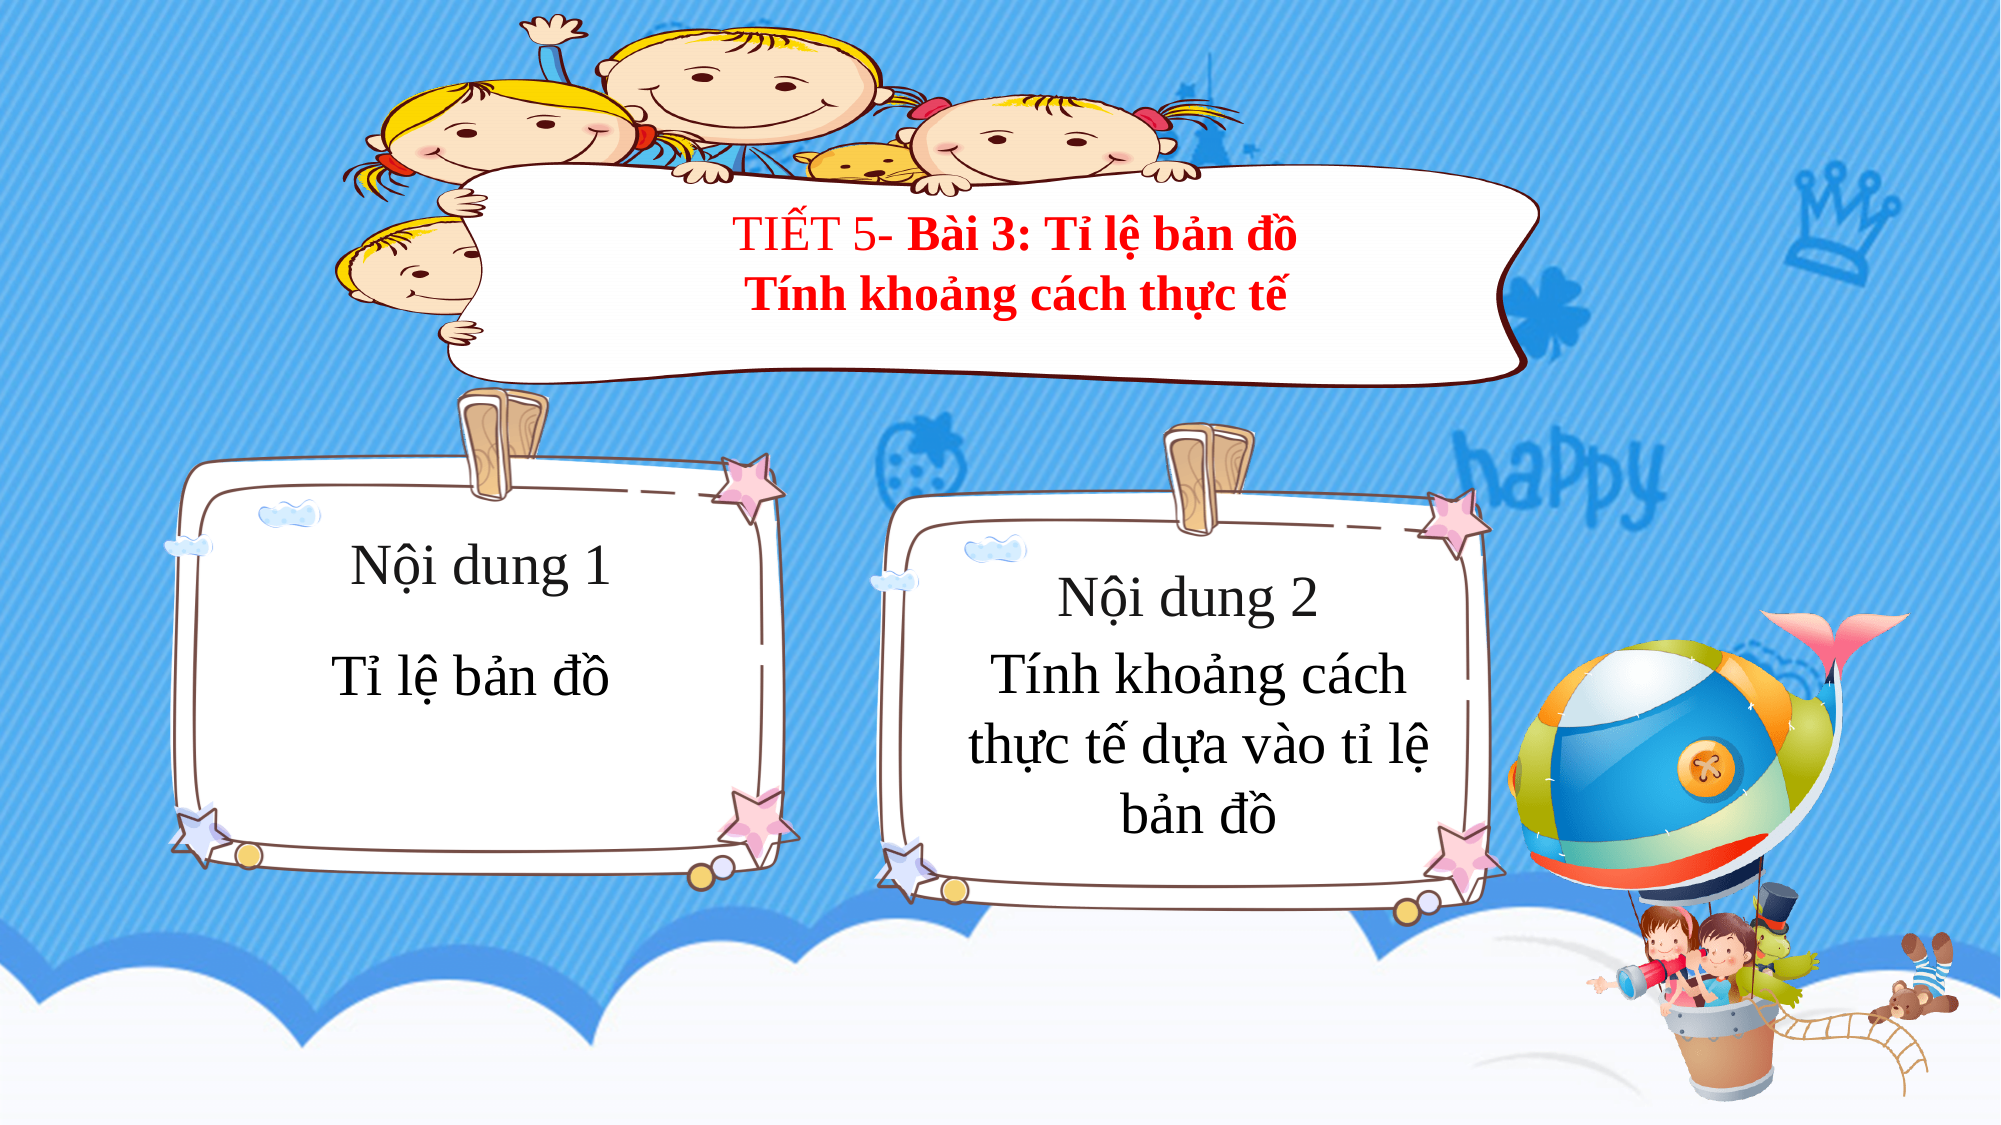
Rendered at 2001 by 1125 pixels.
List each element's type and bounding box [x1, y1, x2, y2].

text_box [163, 387, 801, 892]
text_box [869, 422, 1507, 927]
picture [0, 0, 2001, 1125]
